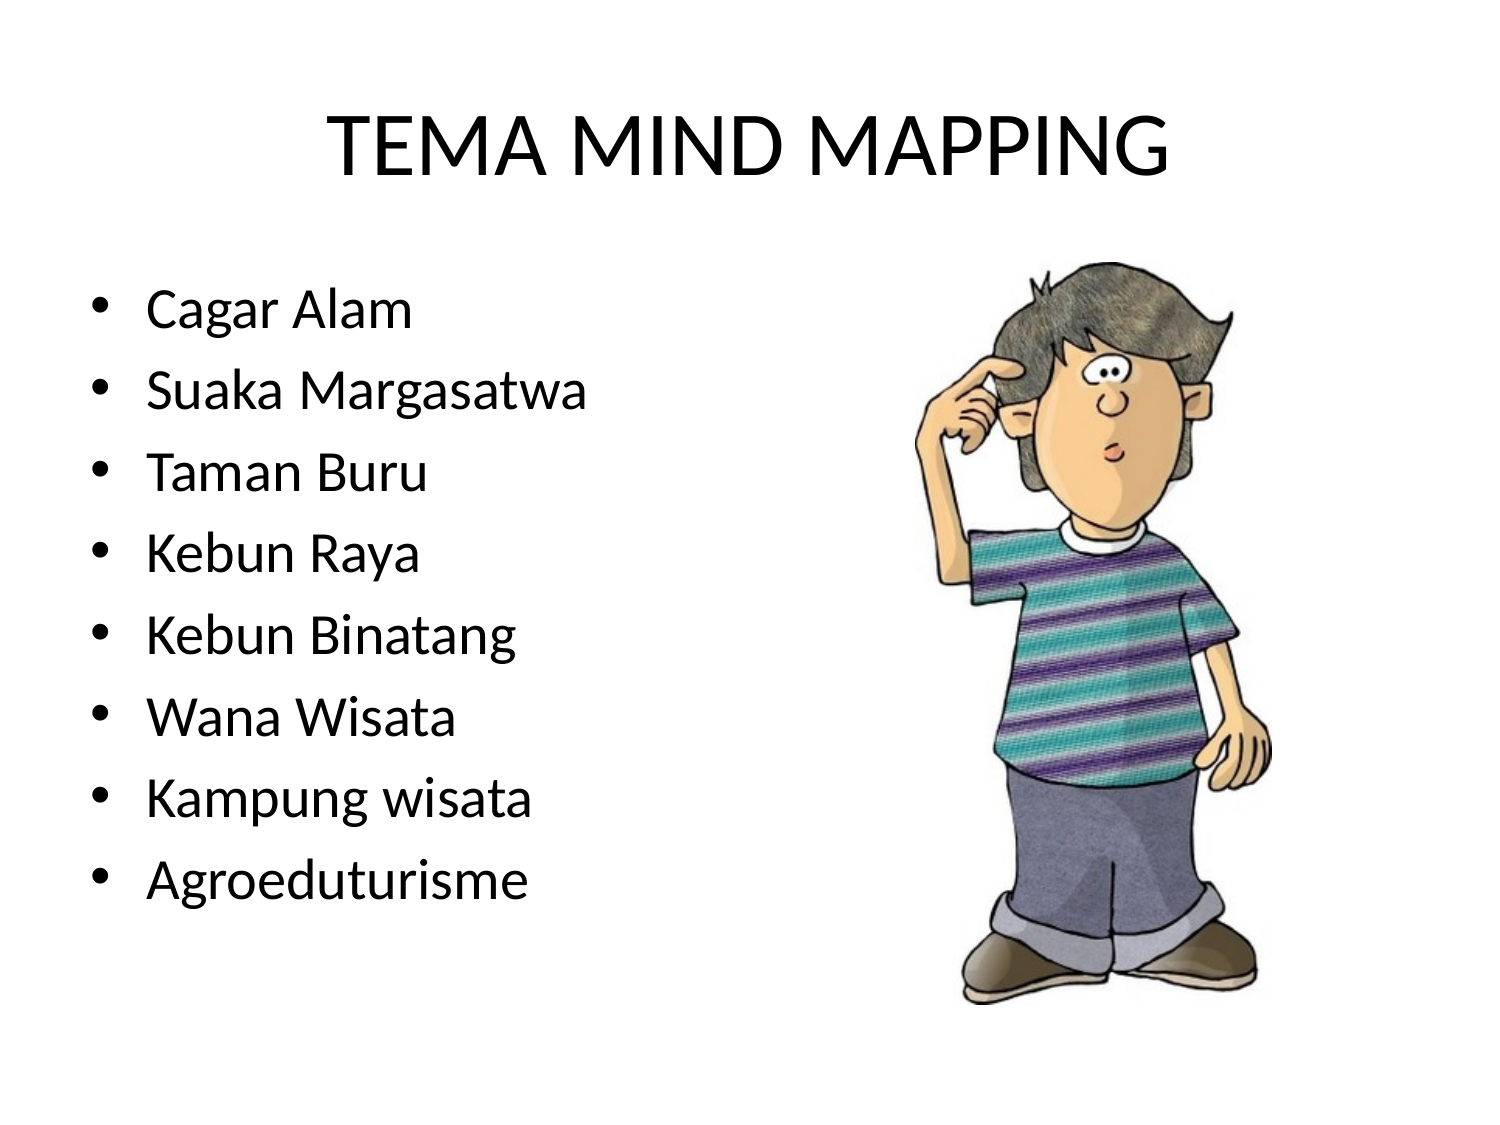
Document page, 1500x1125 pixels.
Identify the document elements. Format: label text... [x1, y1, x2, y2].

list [915, 262, 1272, 1006]
list Cagar Alam Suaka Margasatwa Taman Buru Kebun Raya Kebun Binatang Wana Wisata Kampung wisata Agroeduturisme [74, 262, 738, 1006]
title TEMA MIND MAPPING [74, 44, 1426, 233]
